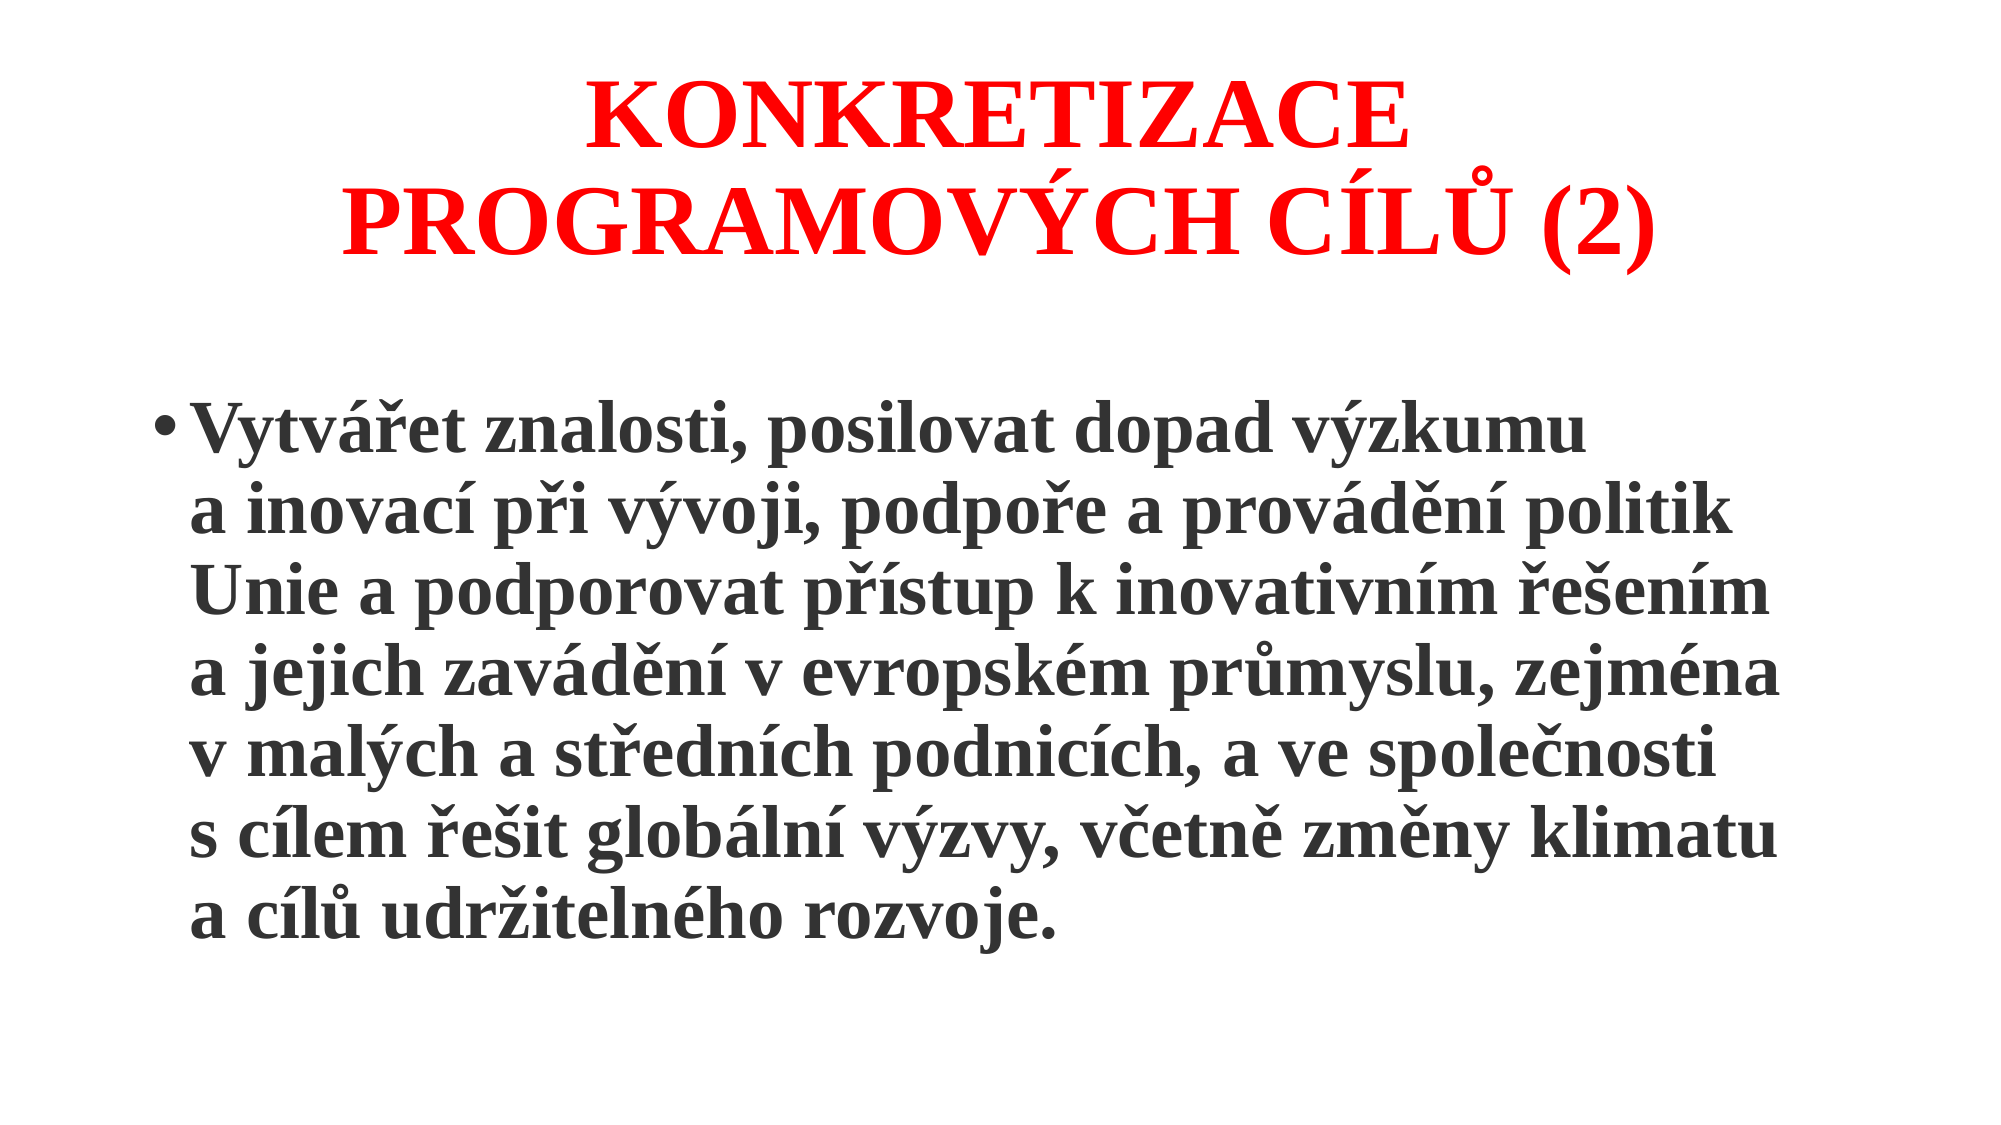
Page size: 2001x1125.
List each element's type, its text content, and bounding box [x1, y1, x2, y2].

list Vytvářet znalosti, posilovat dopad výzkumu a inovací při vývoji, podpoře a provádění politik Unie a podporovat přístup k inovativním řešením a jejich zavádění v evropském průmyslu, zejména v malých a středních podnicích, a ve společnosti s cílem řešit globální výzvy, včetně změny klimatu a cílů udržitelného rozvoje. [137, 380, 1863, 1014]
title KONKRETIZACE PROGRAMOVÝCH CÍLŮ (2) [137, 59, 1863, 278]
